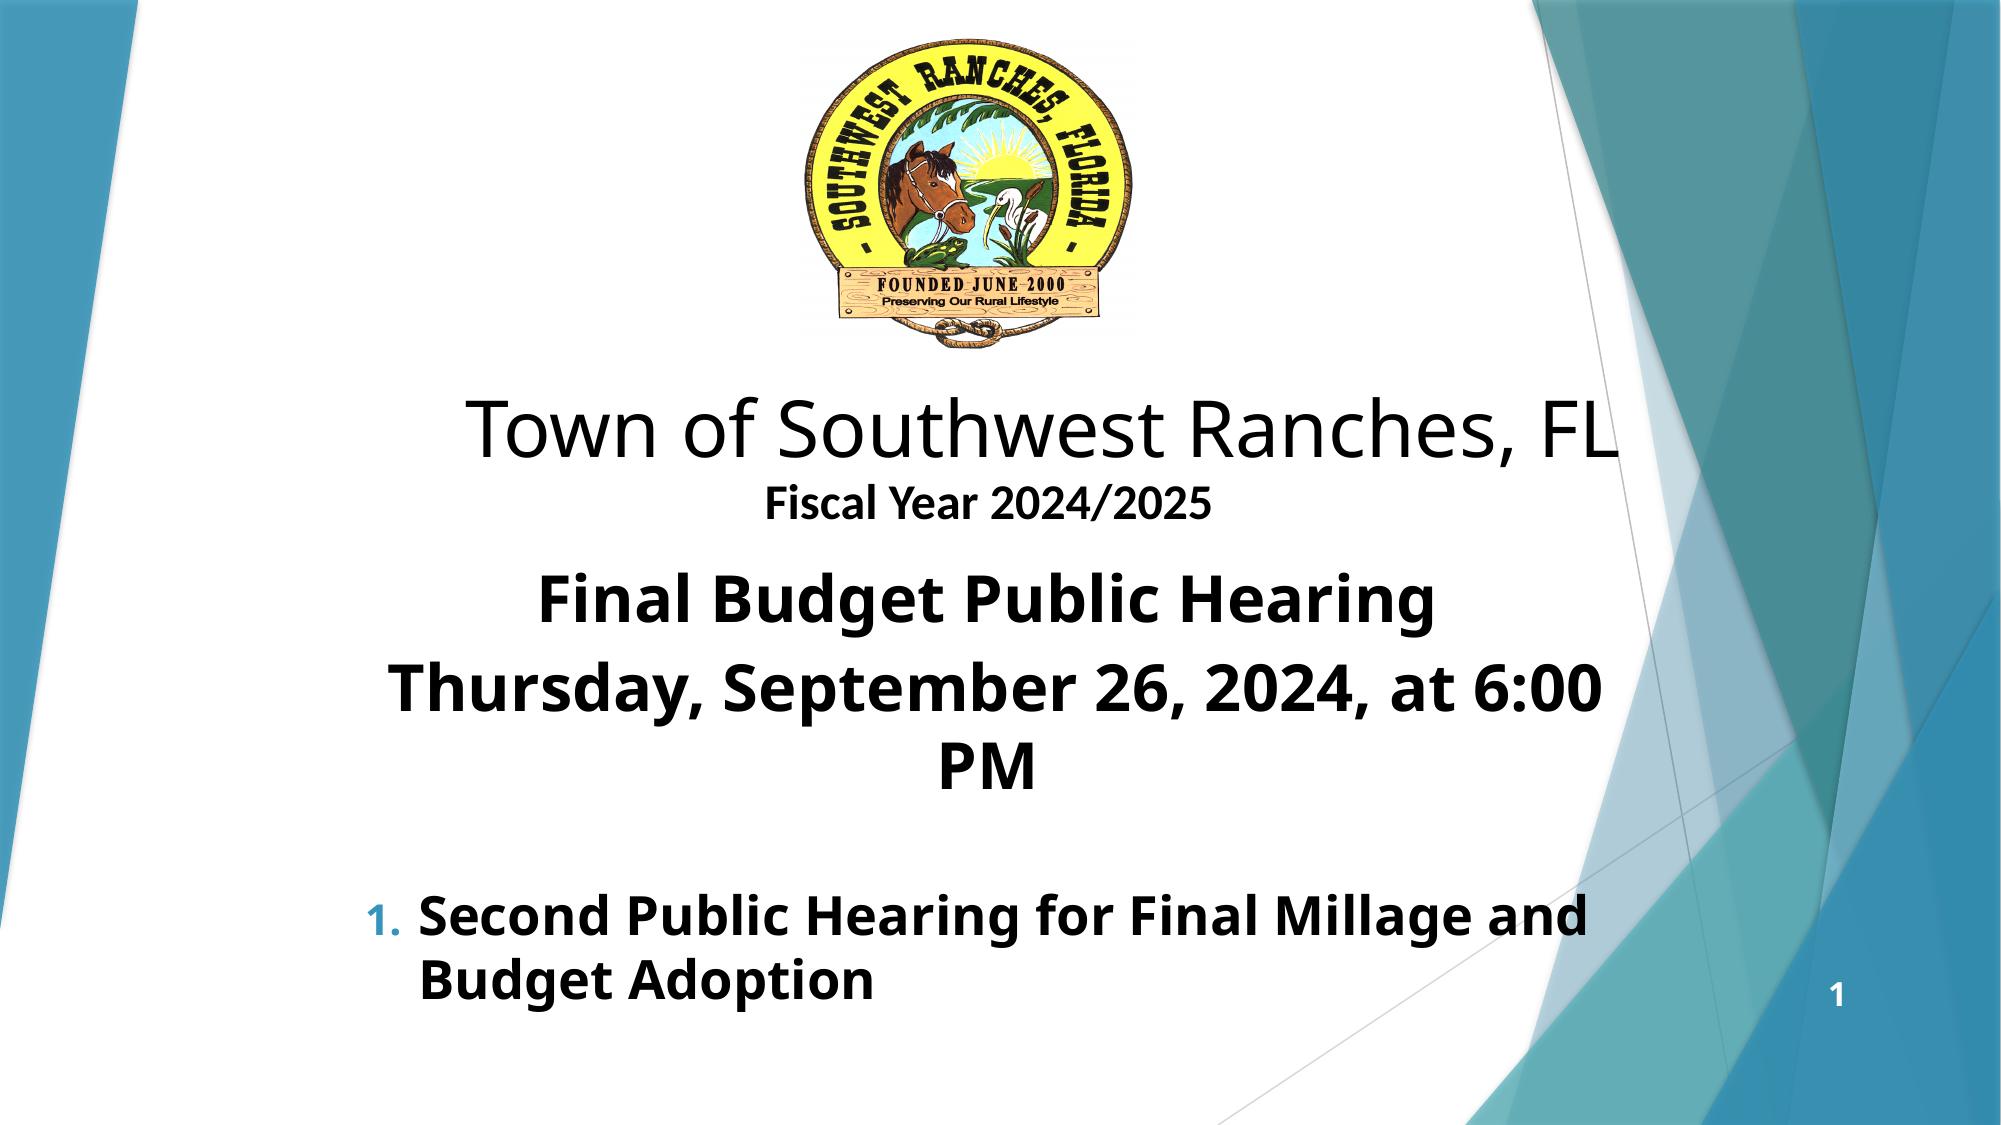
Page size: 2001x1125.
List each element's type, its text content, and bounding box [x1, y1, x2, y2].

slide_number 1 [1749, 966, 1863, 1026]
text_box Final Budget Public Hearing Thursday, September 26, 2024, at 6:00 PM Second Public Hearing for Final Millage and Budget Adoption [349, 549, 1625, 1026]
text_box Fiscal Year 2024/2025 [337, 462, 1633, 538]
title Town of Southwest Ranches, FL [275, 299, 1638, 481]
picture [799, 36, 1138, 351]
